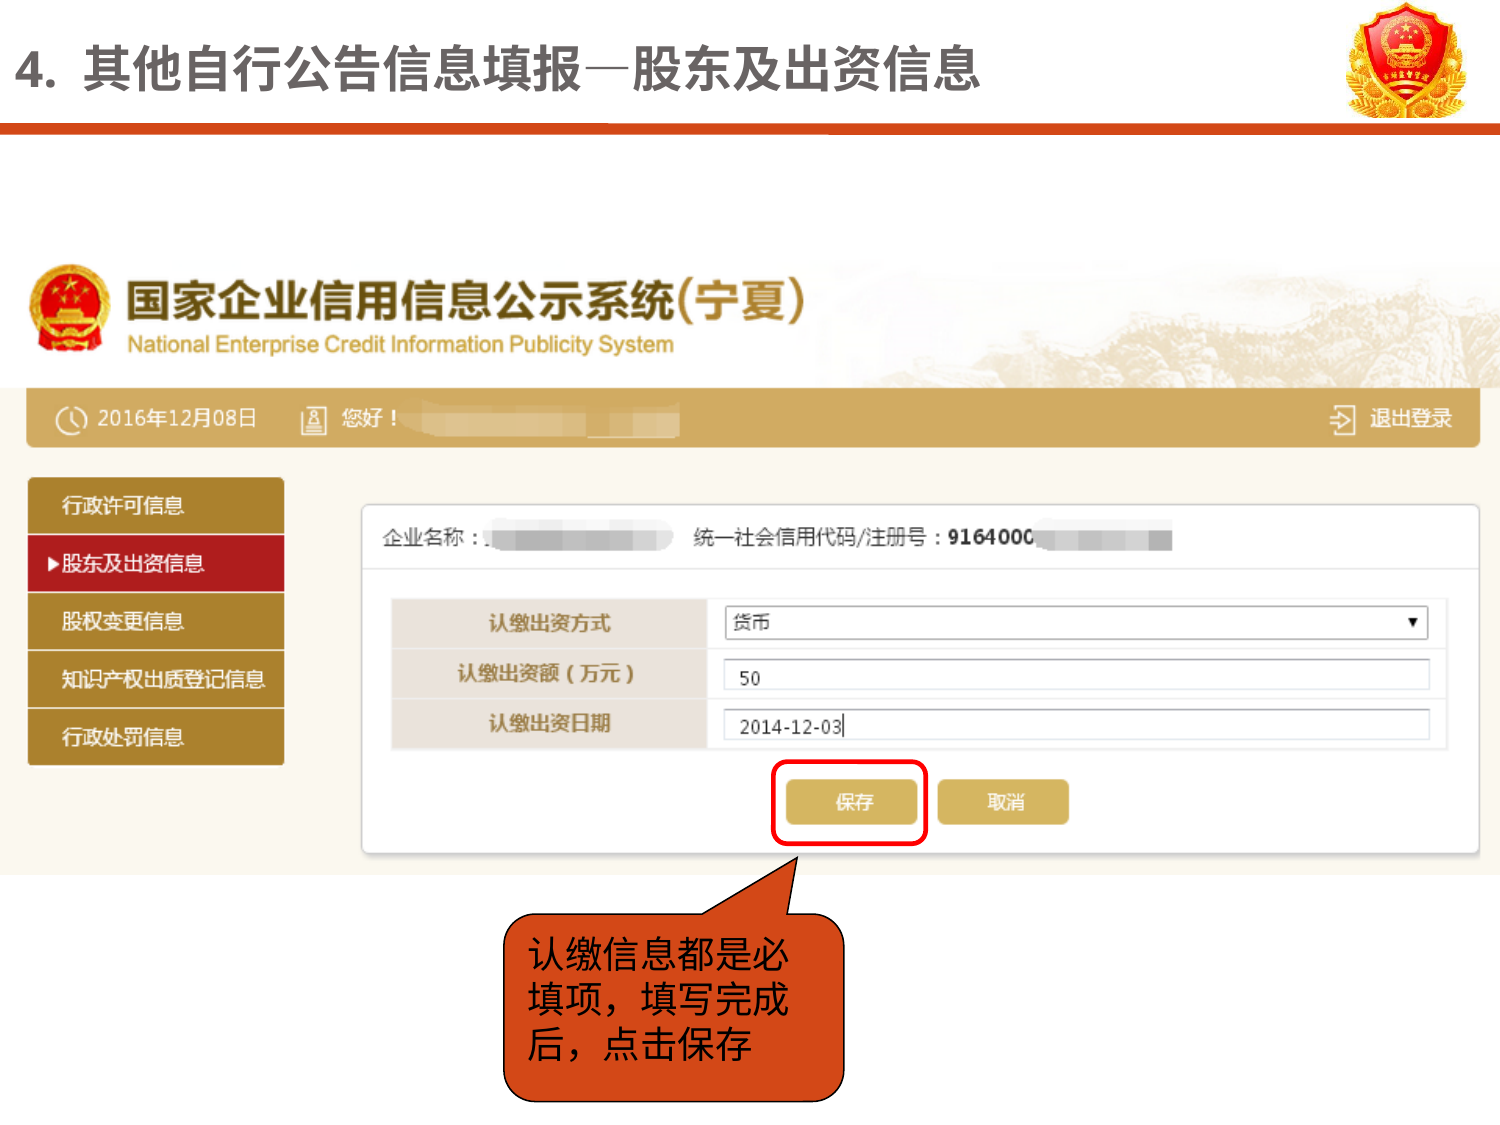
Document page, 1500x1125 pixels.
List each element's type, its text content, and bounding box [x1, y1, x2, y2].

picture [0, 249, 1500, 876]
text_box 认缴信息都是必填项，填写完成后，点击保存 [503, 889, 844, 1102]
title 4. 其他自行公告信息填报—股东及出资信息 [0, 11, 1278, 106]
picture [1346, 0, 1468, 118]
